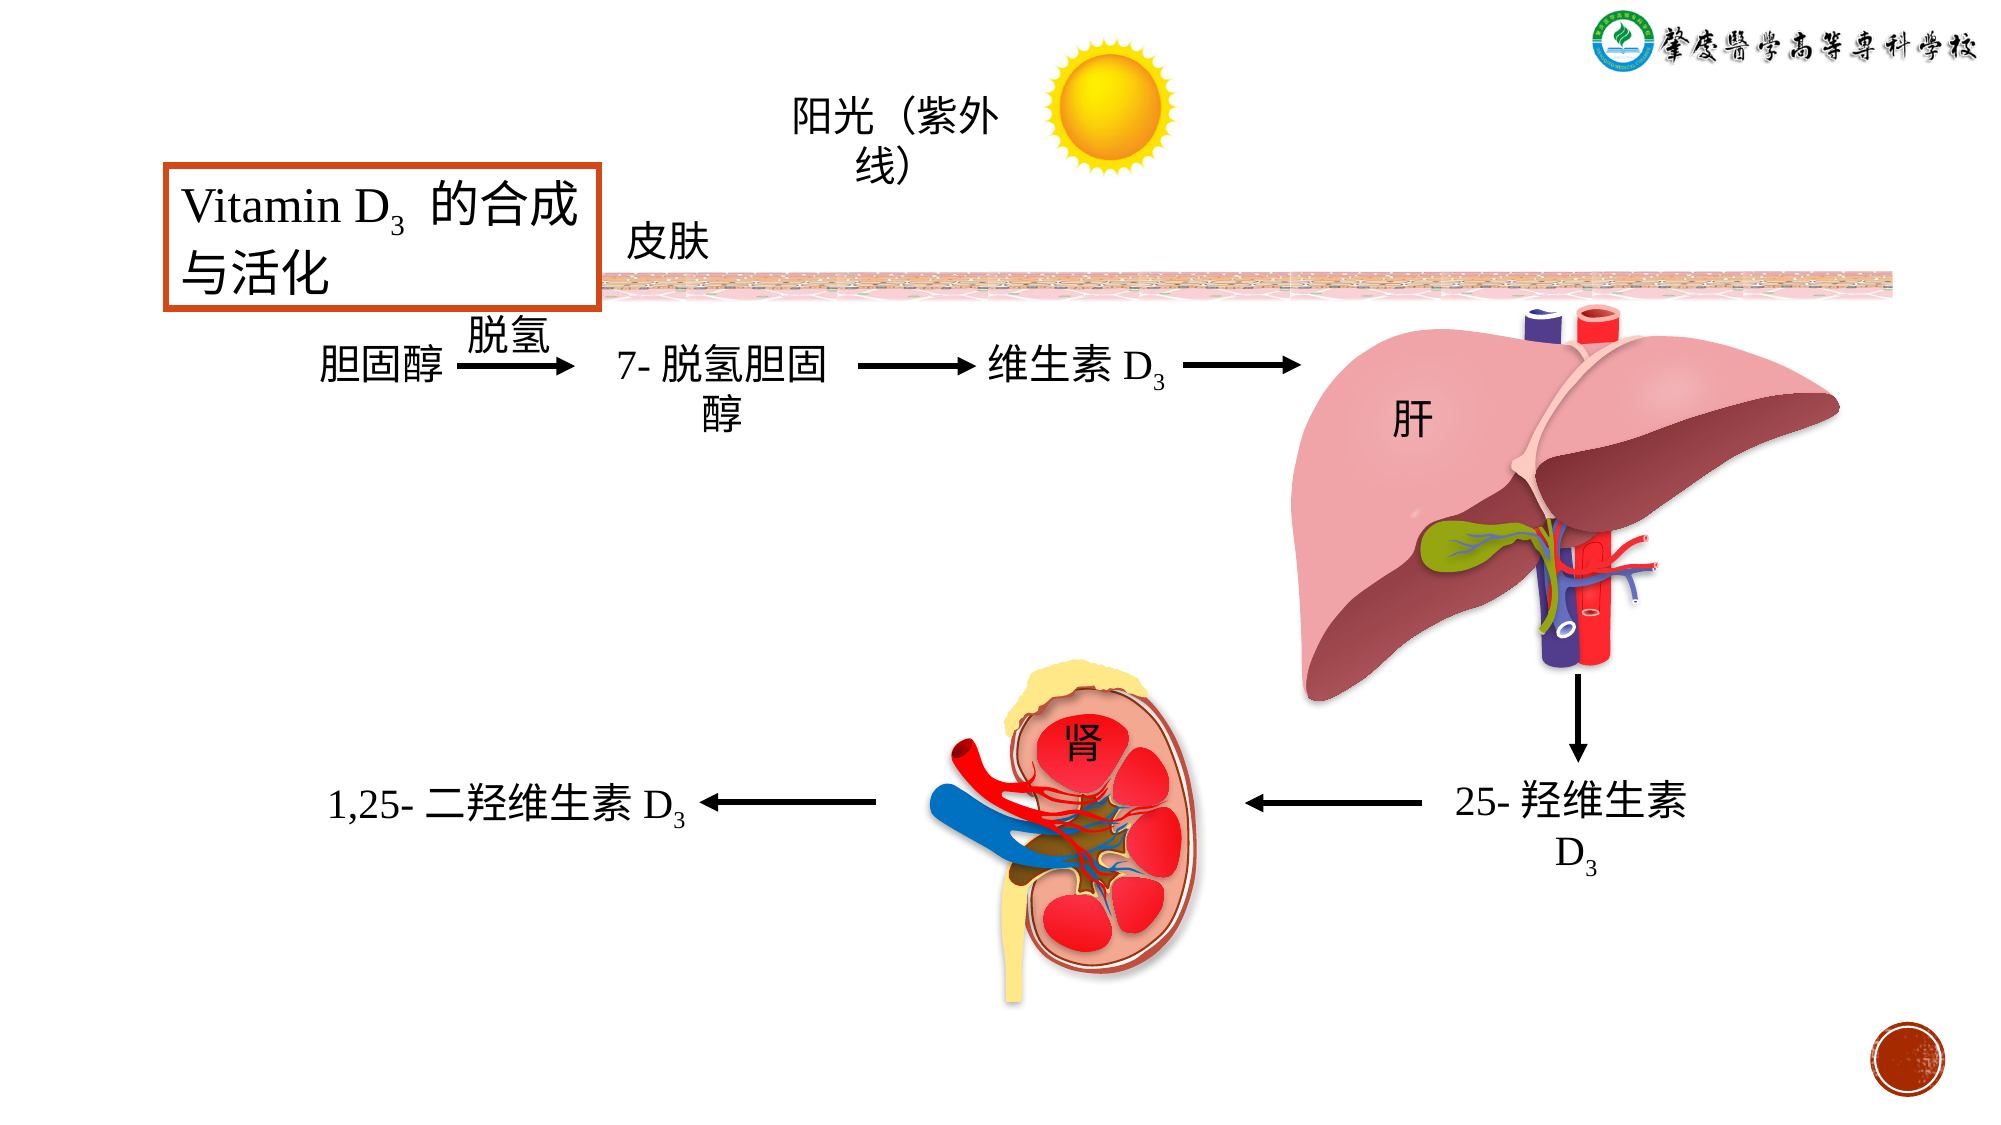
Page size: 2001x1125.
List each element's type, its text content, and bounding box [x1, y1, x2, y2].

picture [1041, 31, 1183, 178]
text_box 皮肤 [603, 207, 734, 273]
text_box 7-脱氢胆固醇 [581, 330, 863, 446]
text_box 1,25-二羟维生素D3 [308, 769, 704, 841]
text_box 维生素D3 [962, 330, 1191, 403]
text_box Vitamin D3 的合成与活化 [165, 165, 599, 309]
picture [1580, 9, 1989, 80]
text_box 脱氢 [450, 309, 569, 367]
text_box 25-羟维生素D3 [1423, 766, 1729, 889]
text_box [1275, 308, 1899, 707]
text_box 阳光（紫外线） [748, 82, 1044, 198]
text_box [932, 661, 1195, 1000]
text_box [599, 271, 1894, 302]
text_box 胆固醇 [301, 330, 462, 396]
